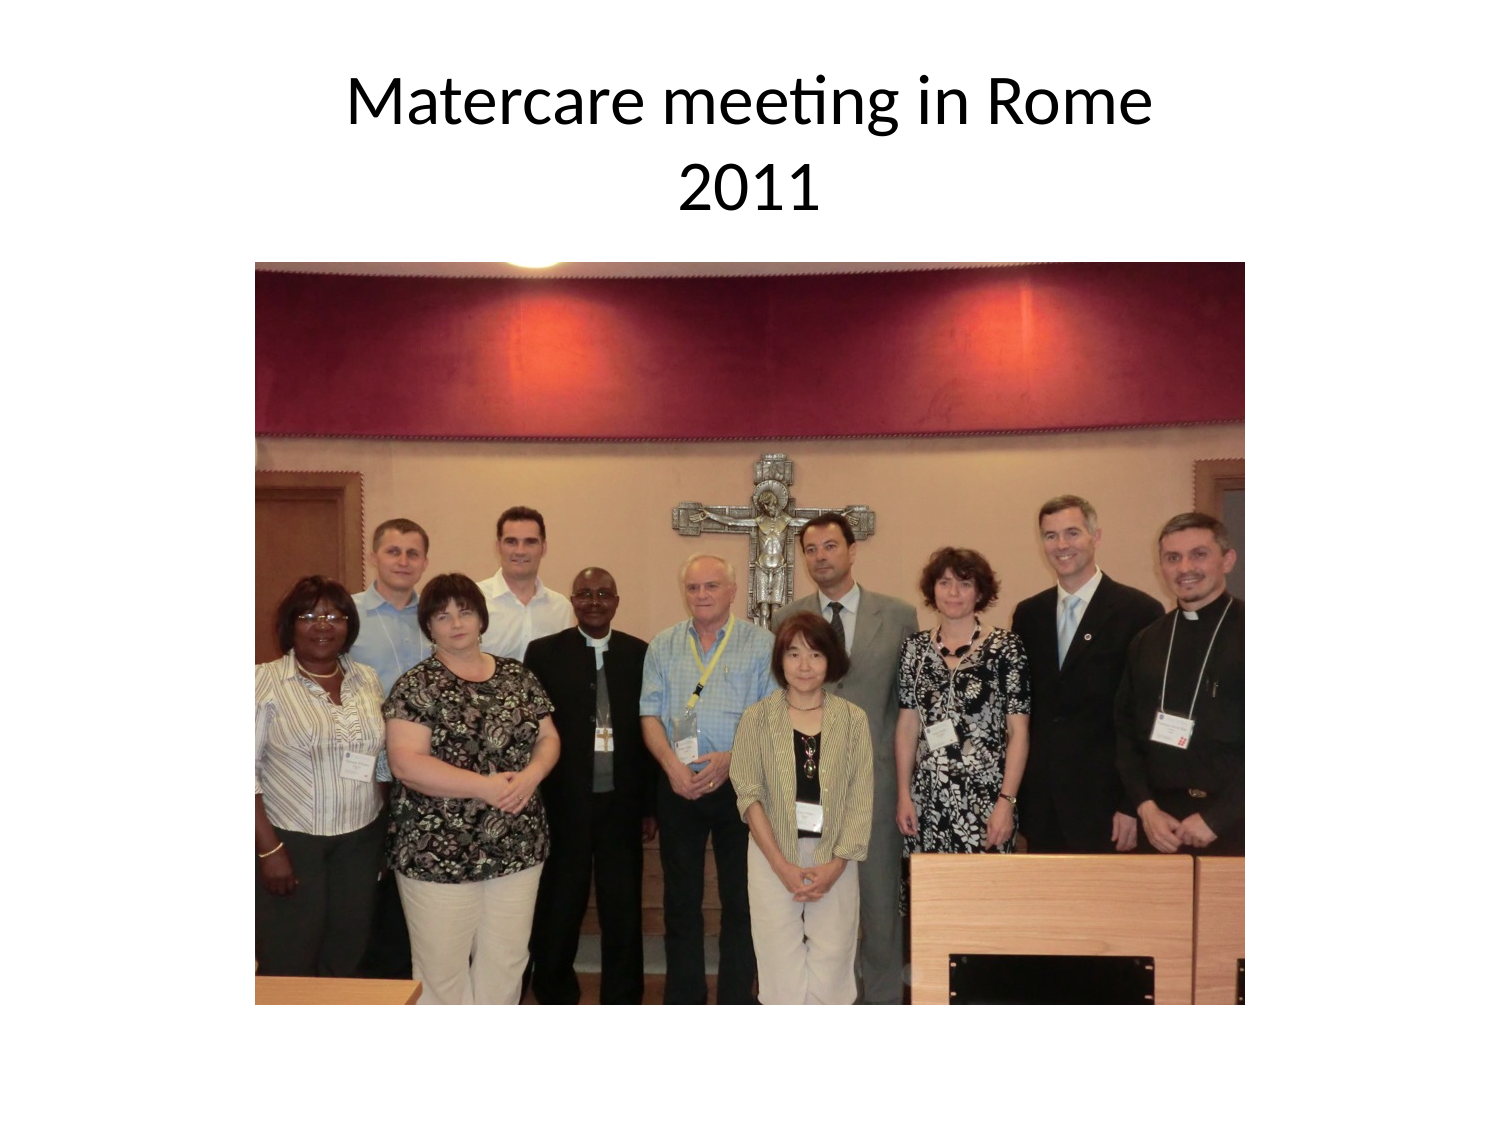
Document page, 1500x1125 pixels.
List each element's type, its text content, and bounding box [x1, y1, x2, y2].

title Matercare meeting in Rome 2011 [75, 45, 1425, 233]
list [254, 262, 1246, 1006]
